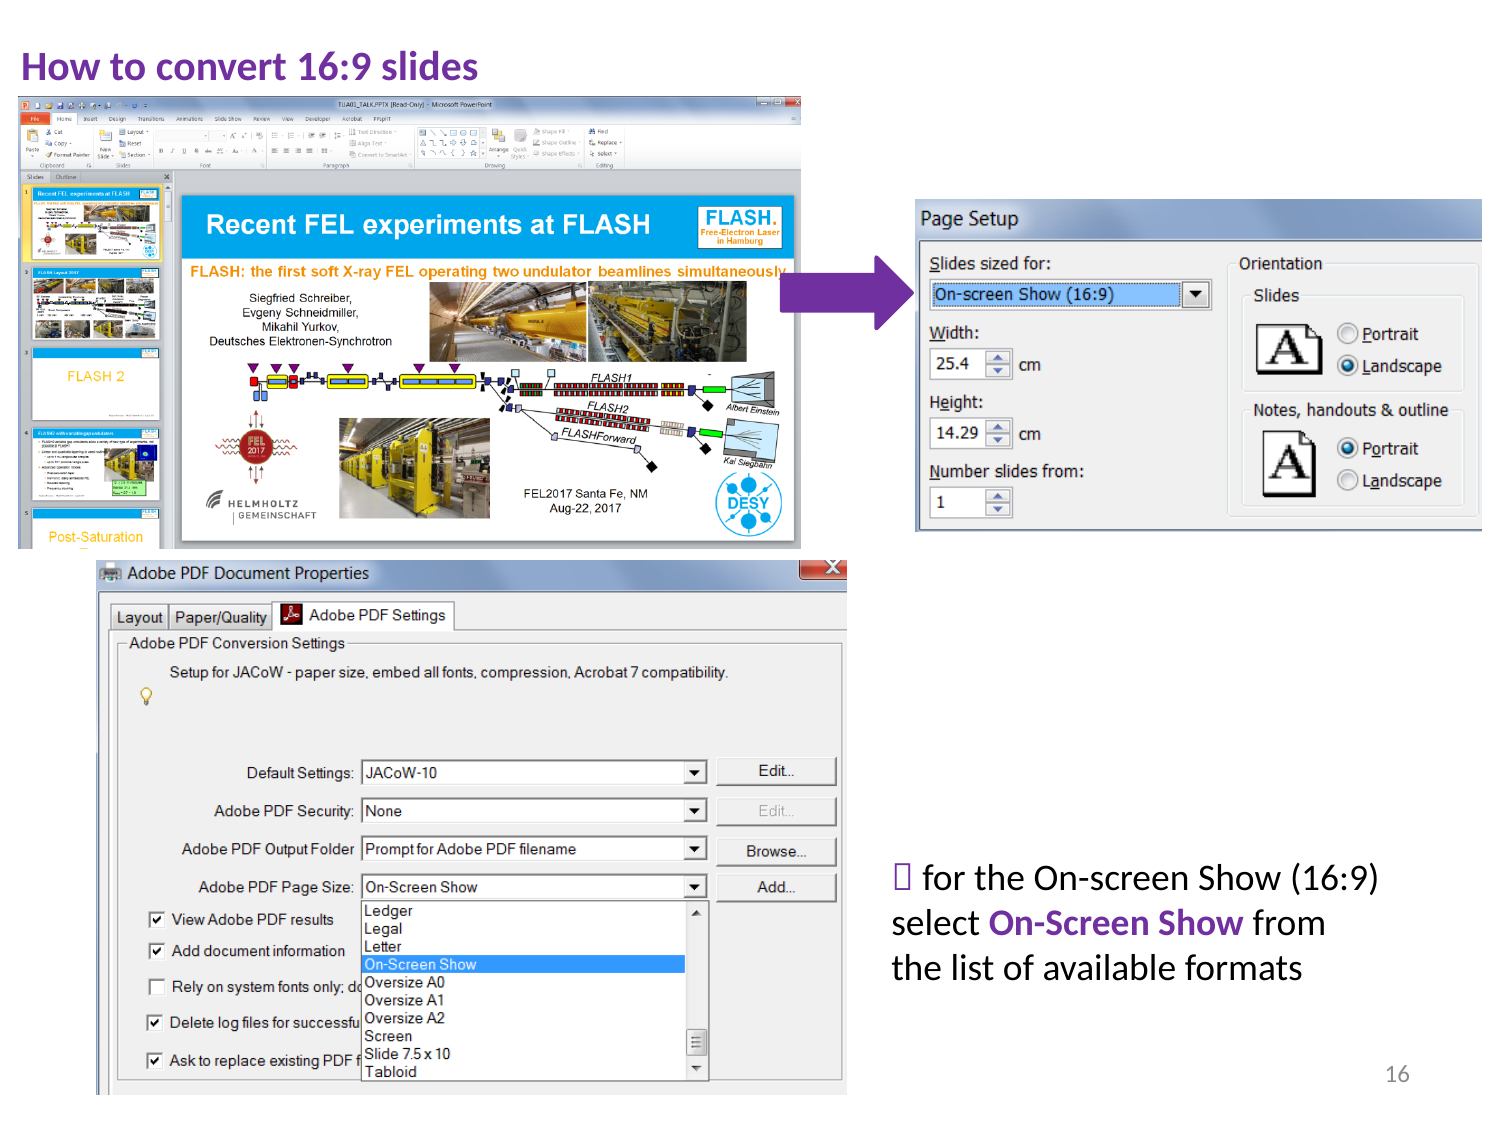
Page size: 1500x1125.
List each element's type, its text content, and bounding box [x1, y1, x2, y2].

text_box  for the On-screen Show (16:9) select On-Screen Show from the list of available formats [876, 845, 1396, 996]
text_box How to convert 16:9 slides [6, 31, 494, 96]
text_box [806, 255, 910, 331]
picture [915, 199, 1482, 532]
slide_number 16 [1074, 1042, 1425, 1103]
picture [17, 96, 801, 550]
picture [95, 560, 848, 1095]
